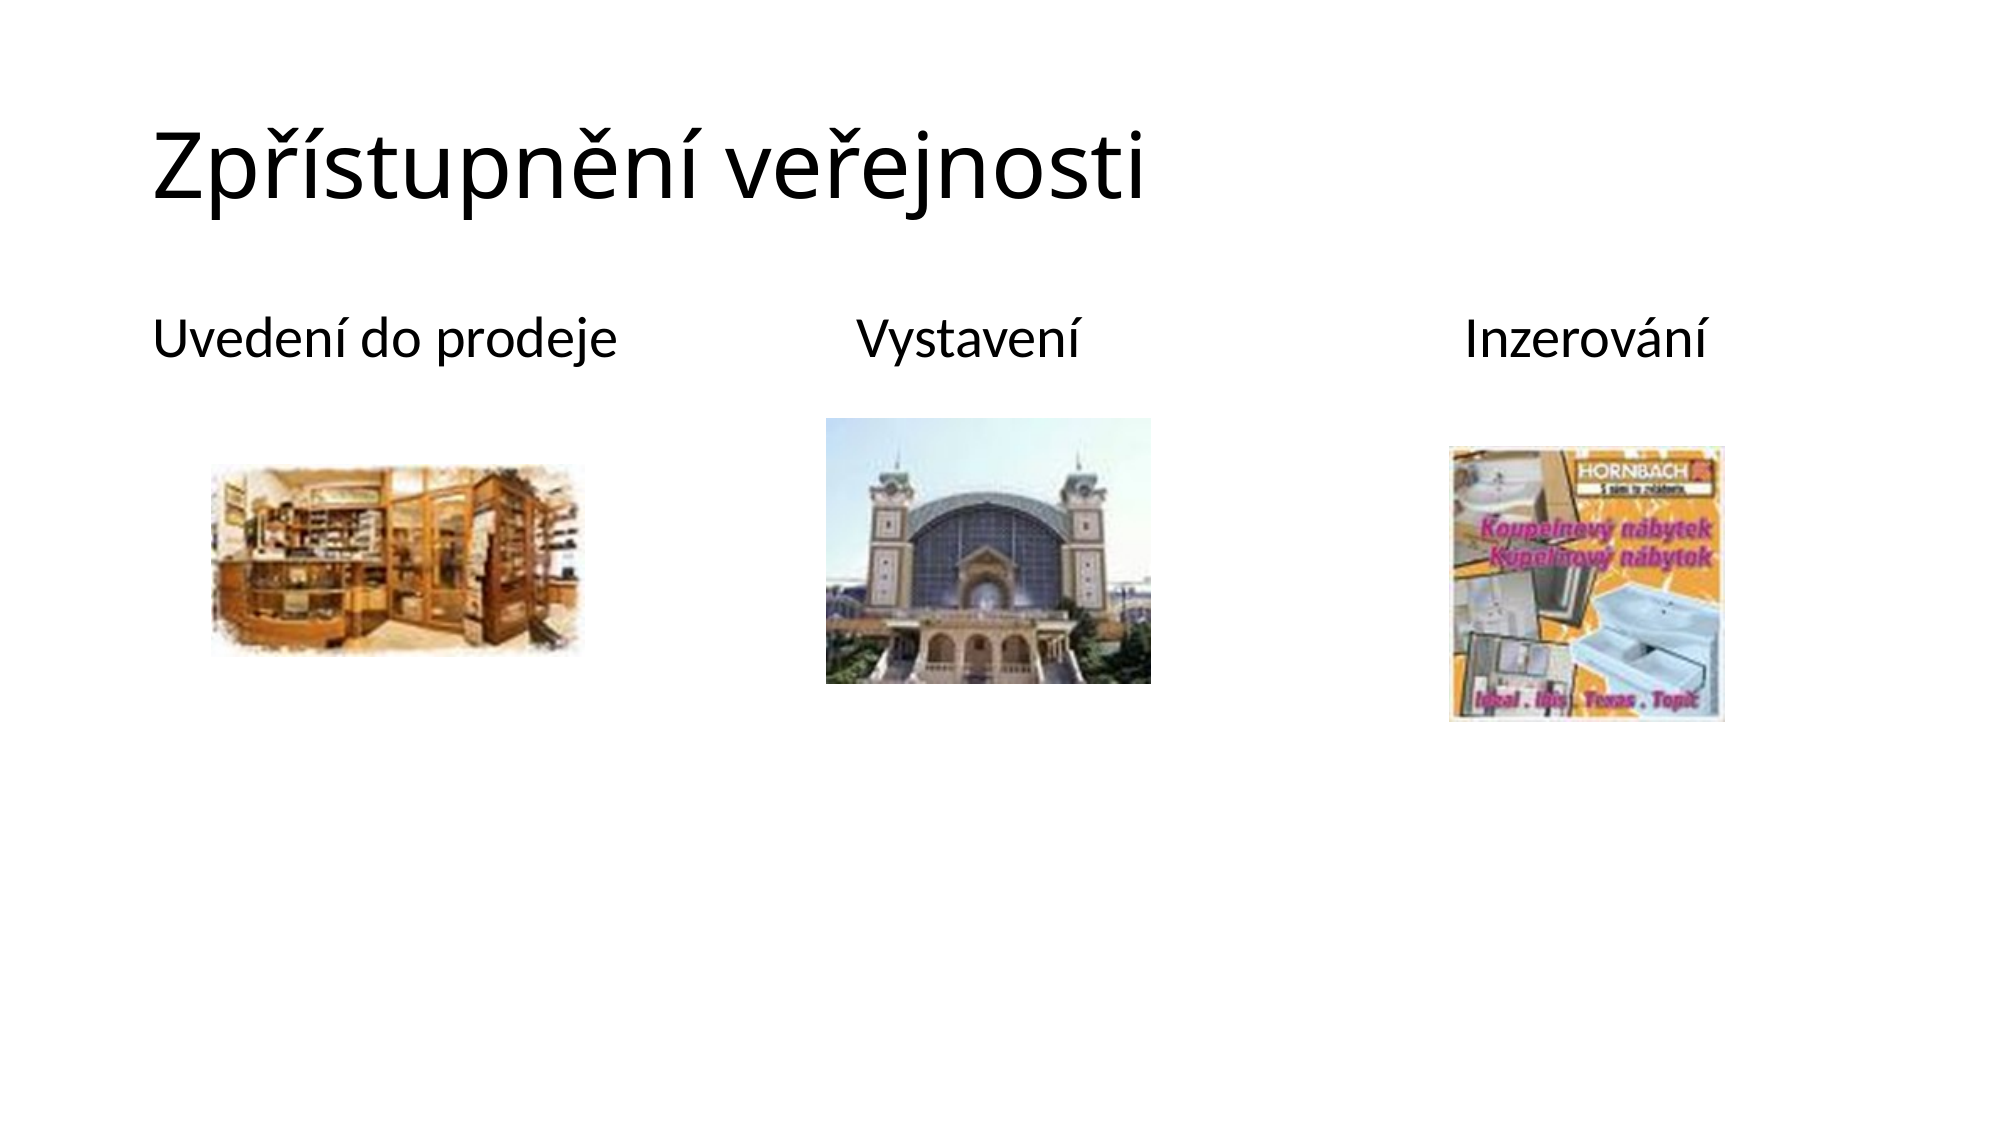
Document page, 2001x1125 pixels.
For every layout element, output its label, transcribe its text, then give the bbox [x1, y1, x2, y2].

list Uvedení do prodeje Vystavení Inzerování [137, 299, 1863, 1014]
picture [826, 418, 1151, 684]
picture [1449, 446, 1725, 722]
picture [211, 464, 585, 657]
title Zpřístupnění veřejnosti [137, 59, 1863, 278]
